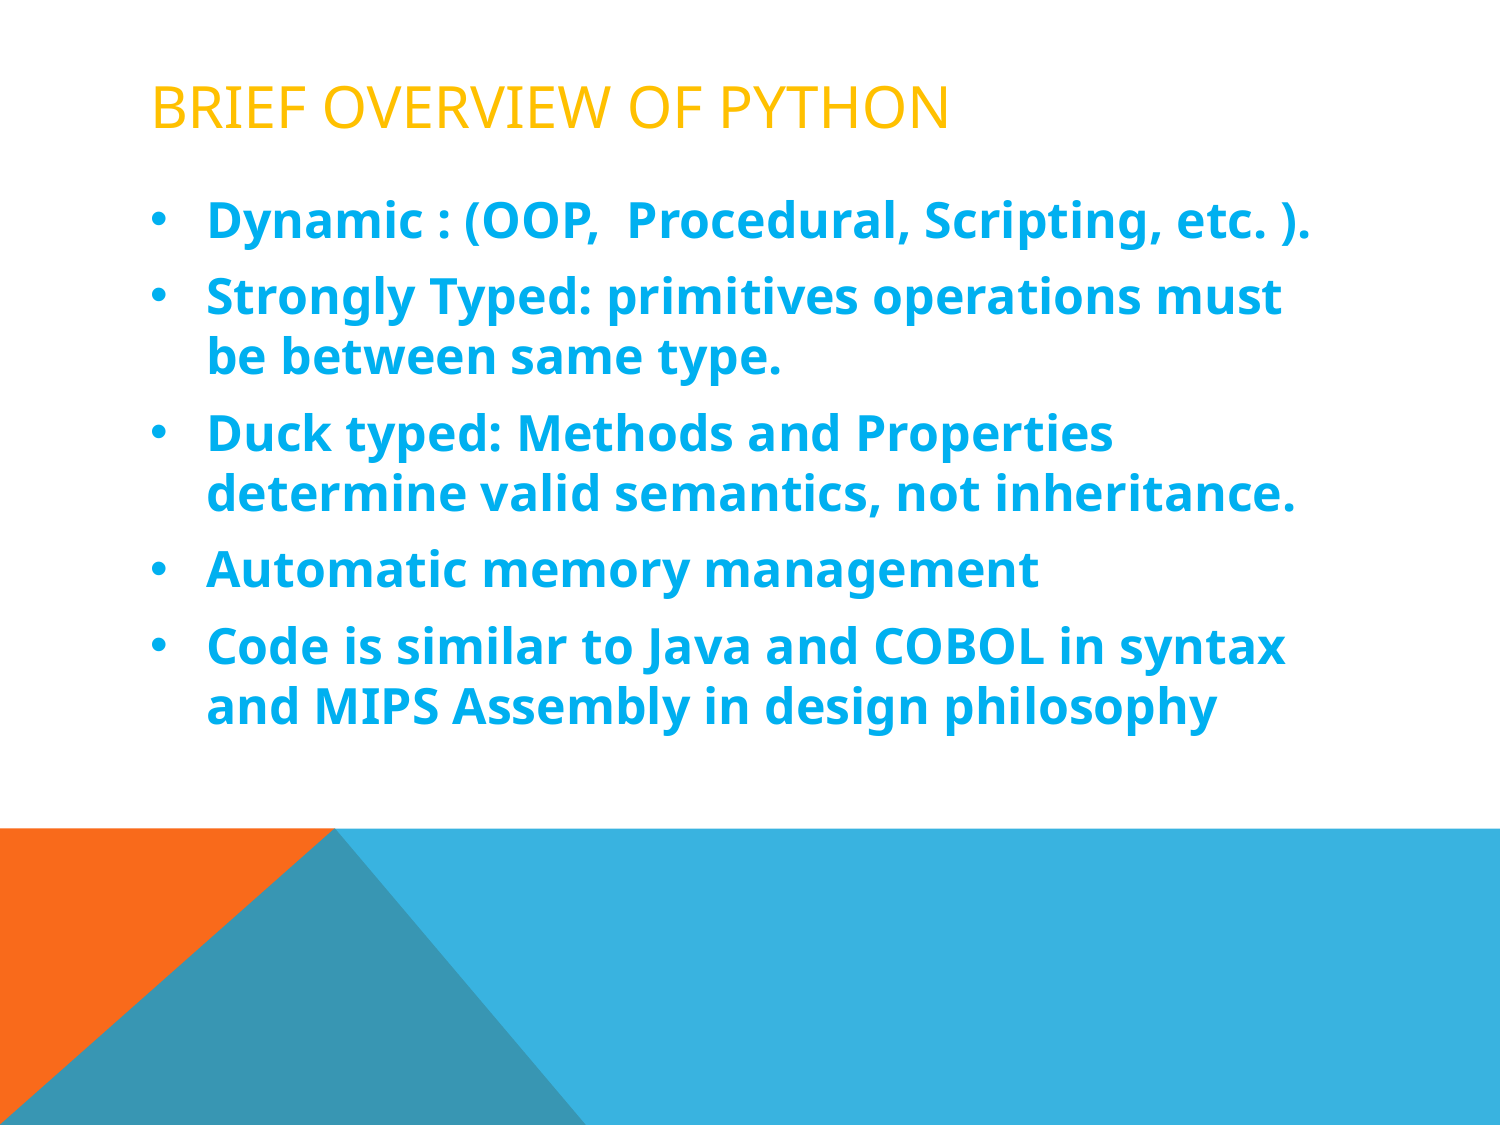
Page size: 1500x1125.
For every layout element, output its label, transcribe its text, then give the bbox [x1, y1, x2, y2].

list Dynamic : (OOP, Procedural, Scripting, etc. ). Strongly Typed: primitives operations must be between same type. Duck typed: Methods and Properties determine valid semantics, not inheritance. Automatic memory management Code is similar to Java and COBOL in syntax and MIPS Assembly in design philosophy [135, 180, 1369, 768]
title BRIEF OVERVIEW of Python [135, 60, 1369, 150]
